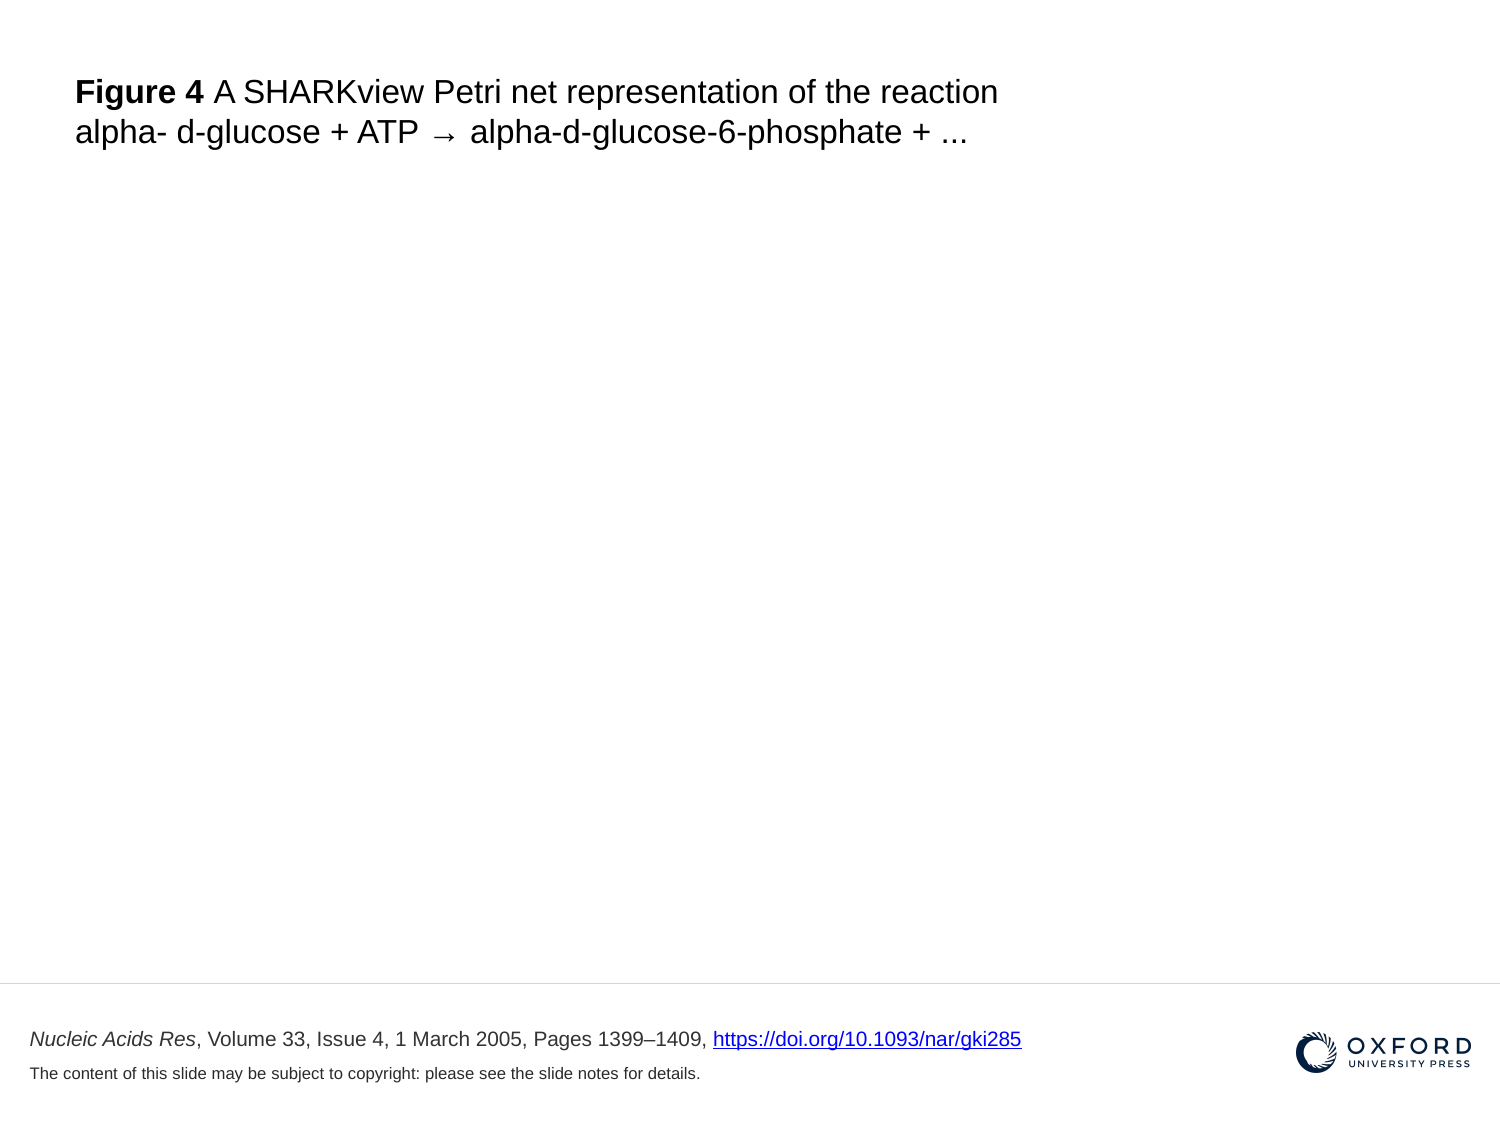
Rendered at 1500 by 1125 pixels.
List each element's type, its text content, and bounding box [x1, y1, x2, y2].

title Figure 4 A SHARKview Petri net representation of the reaction alpha- d-glucose + ATP → alpha-d-glucose-6-phosphate + ... [75, 69, 1078, 171]
footer Nucleic Acids Res, Volume 33, Issue 4, 1 March 2005, Pages 1399–1409, https://doi.org/10.1093/nar/gki285 The content of this slide may be subject to copyright: please see the slide notes for details. [0, 983, 1260, 1125]
picture [1296, 1032, 1471, 1073]
